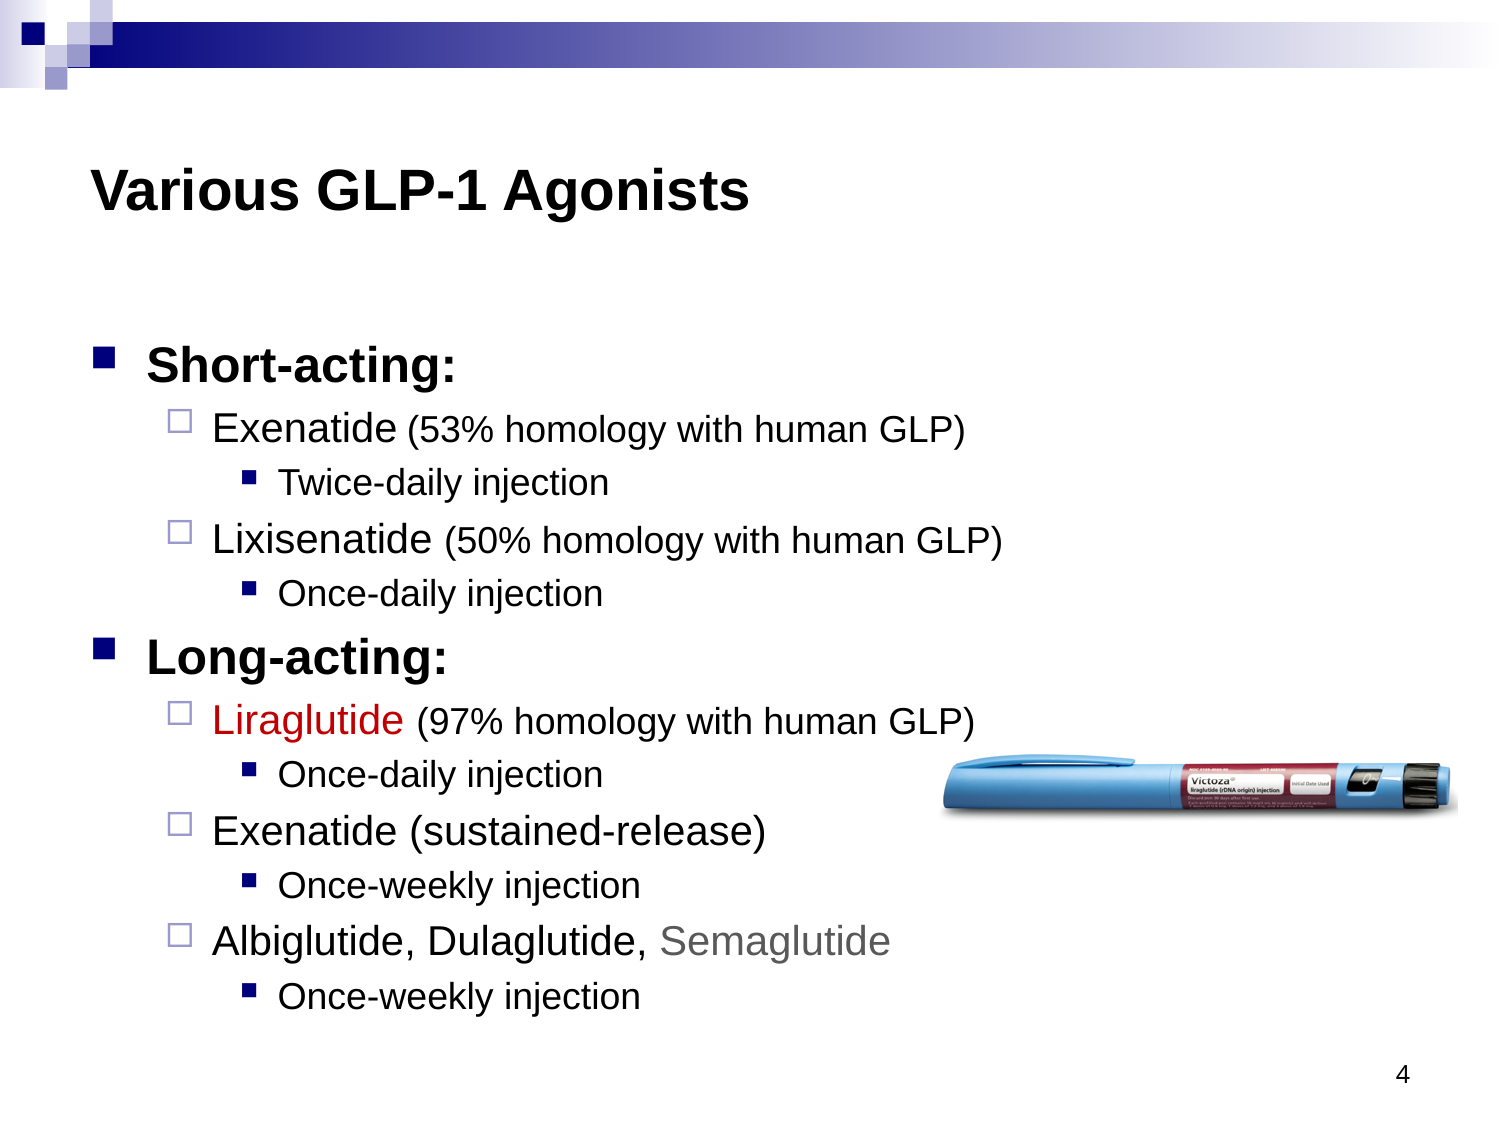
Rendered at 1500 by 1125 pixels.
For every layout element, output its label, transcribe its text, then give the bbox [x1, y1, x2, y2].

list Short-acting: Exenatide (53% homology with human GLP) Twice-daily injection Lixisenatide (50% homology with human GLP) Once-daily injection Long-acting: Liraglutide (97% homology with human GLP) Once-daily injection Exenatide (sustained-release) Once-weekly injection Albiglutide, Dulaglutide, Semaglutide Once-weekly injection [75, 324, 1425, 1035]
slide_number 4 [1074, 1024, 1426, 1101]
title Various GLP-1 Agonists [75, 75, 1425, 300]
picture [938, 751, 1458, 823]
